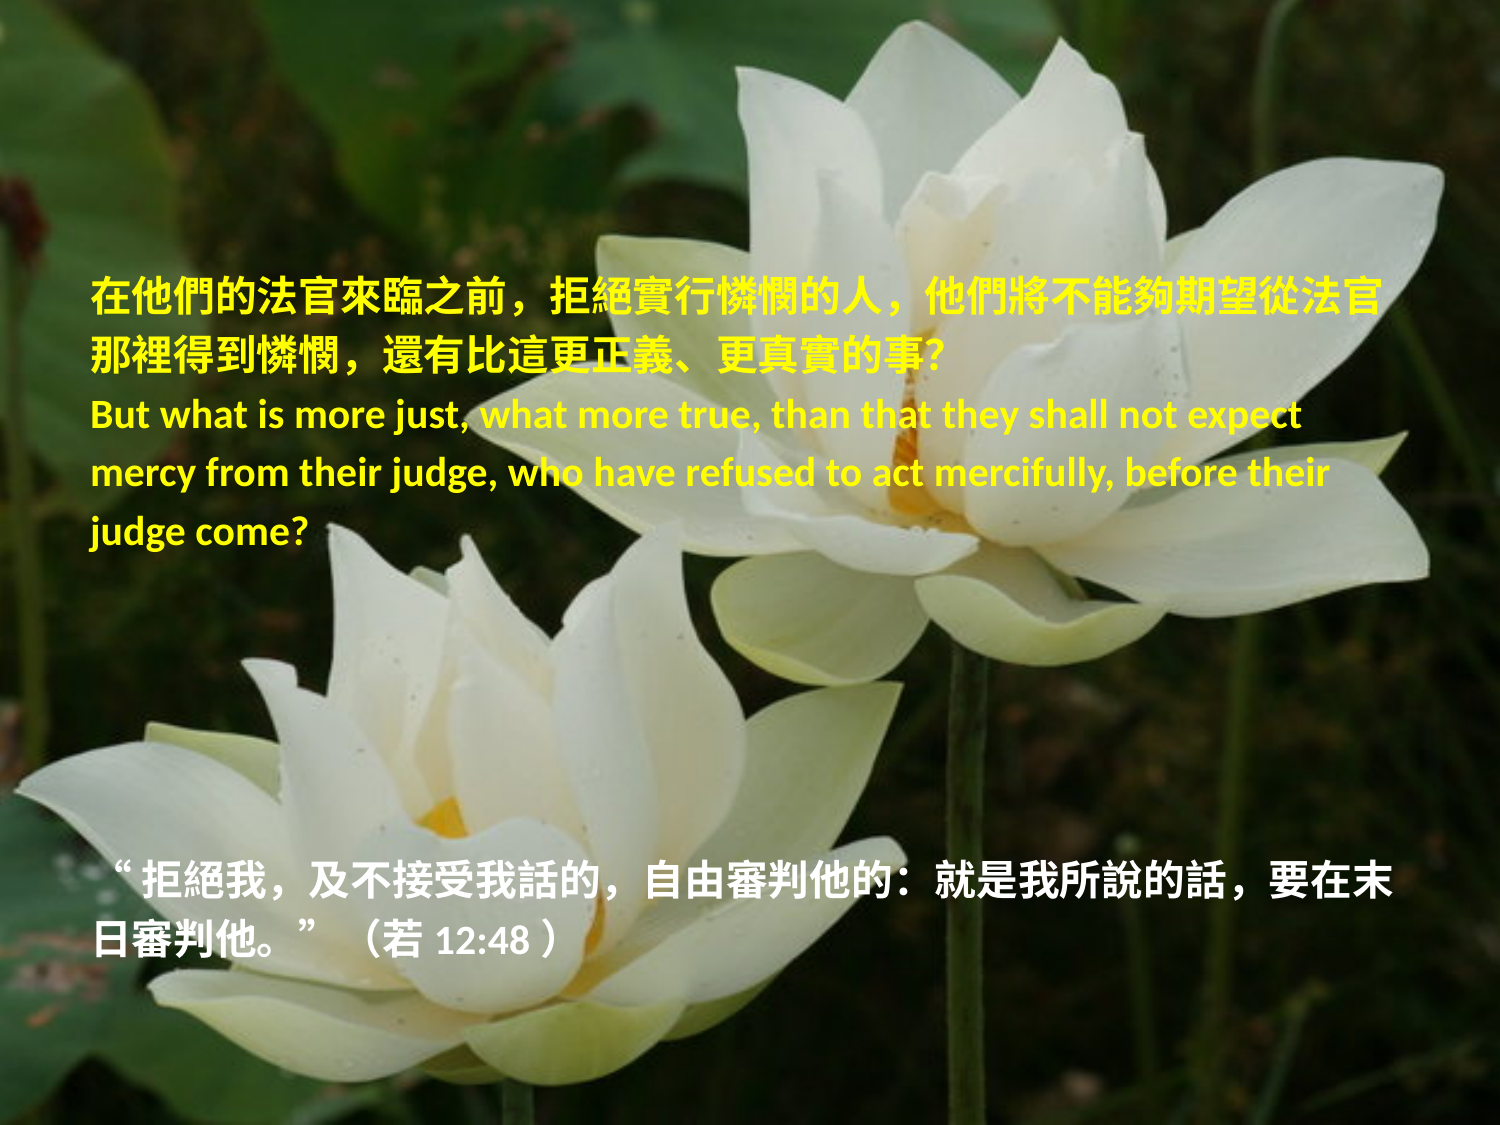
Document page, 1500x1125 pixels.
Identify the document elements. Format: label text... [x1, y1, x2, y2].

list 在他們的法官來臨之前，拒絕實行憐憫的人，他們將不能夠期望從法官 那裡得到憐憫，還有比這更正義、更真實的事？ But what is more just, what more true, than that they shall not expect mercy from their judge, who have refused to act mercifully, before their judge come? “拒絕我，及不接受我話的，自由審判他的：就是我所說的話，要在末 日審判他。”（若12:48） [75, 262, 1425, 1005]
picture [0, 0, 1500, 1125]
